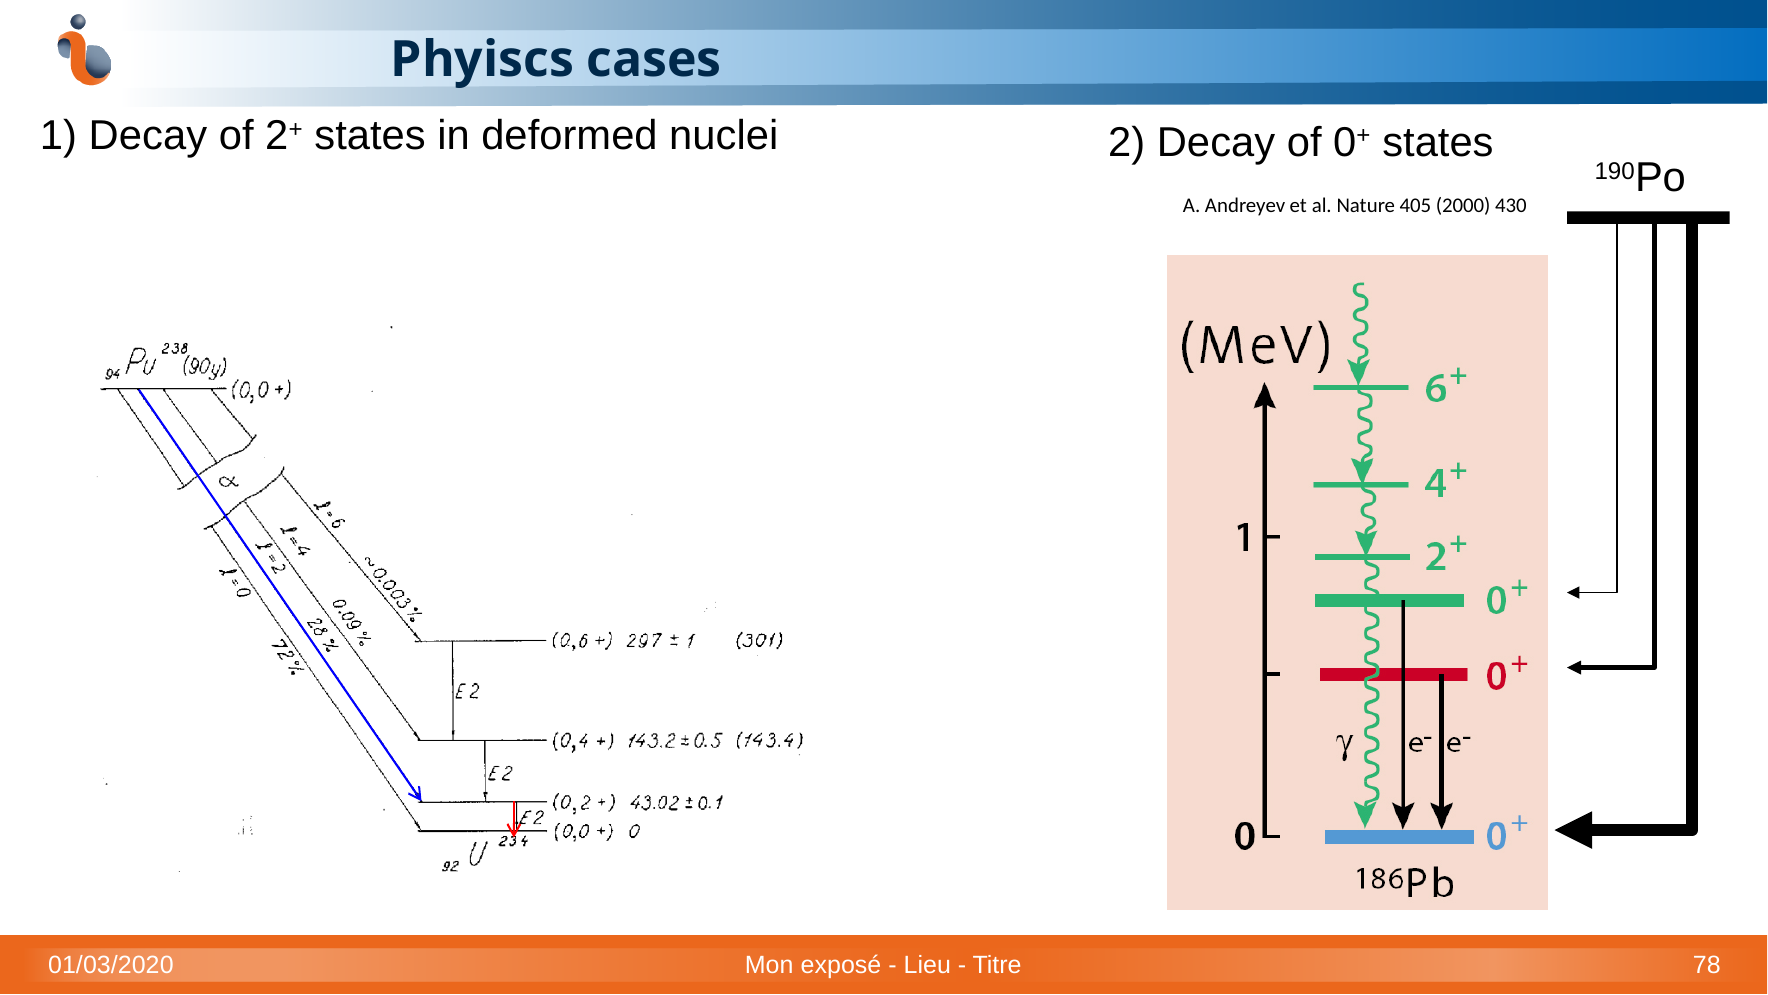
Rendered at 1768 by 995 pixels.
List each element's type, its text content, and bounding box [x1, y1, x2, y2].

text_box [1567, 217, 1618, 599]
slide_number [33, 937, 429, 991]
text_box [1554, 217, 1693, 837]
text_box [1567, 217, 1655, 674]
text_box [1167, 255, 1547, 910]
footer Mon exposé - Lieu - Titre [481, 937, 1286, 991]
text_box 2) Decay of 0+ states [1093, 107, 1521, 172]
text_box 1) Decay of 2+ states in deformed nuclei [25, 100, 794, 166]
text_box 190Po [1579, 142, 1702, 208]
slide_number 78 [1338, 937, 1736, 991]
picture [0, 0, 1768, 994]
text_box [138, 389, 422, 802]
text_box A. Andreyev et al. Nature 405 (2000) 430 [1168, 184, 1542, 224]
title Phyiscs cases [375, 24, 1309, 96]
